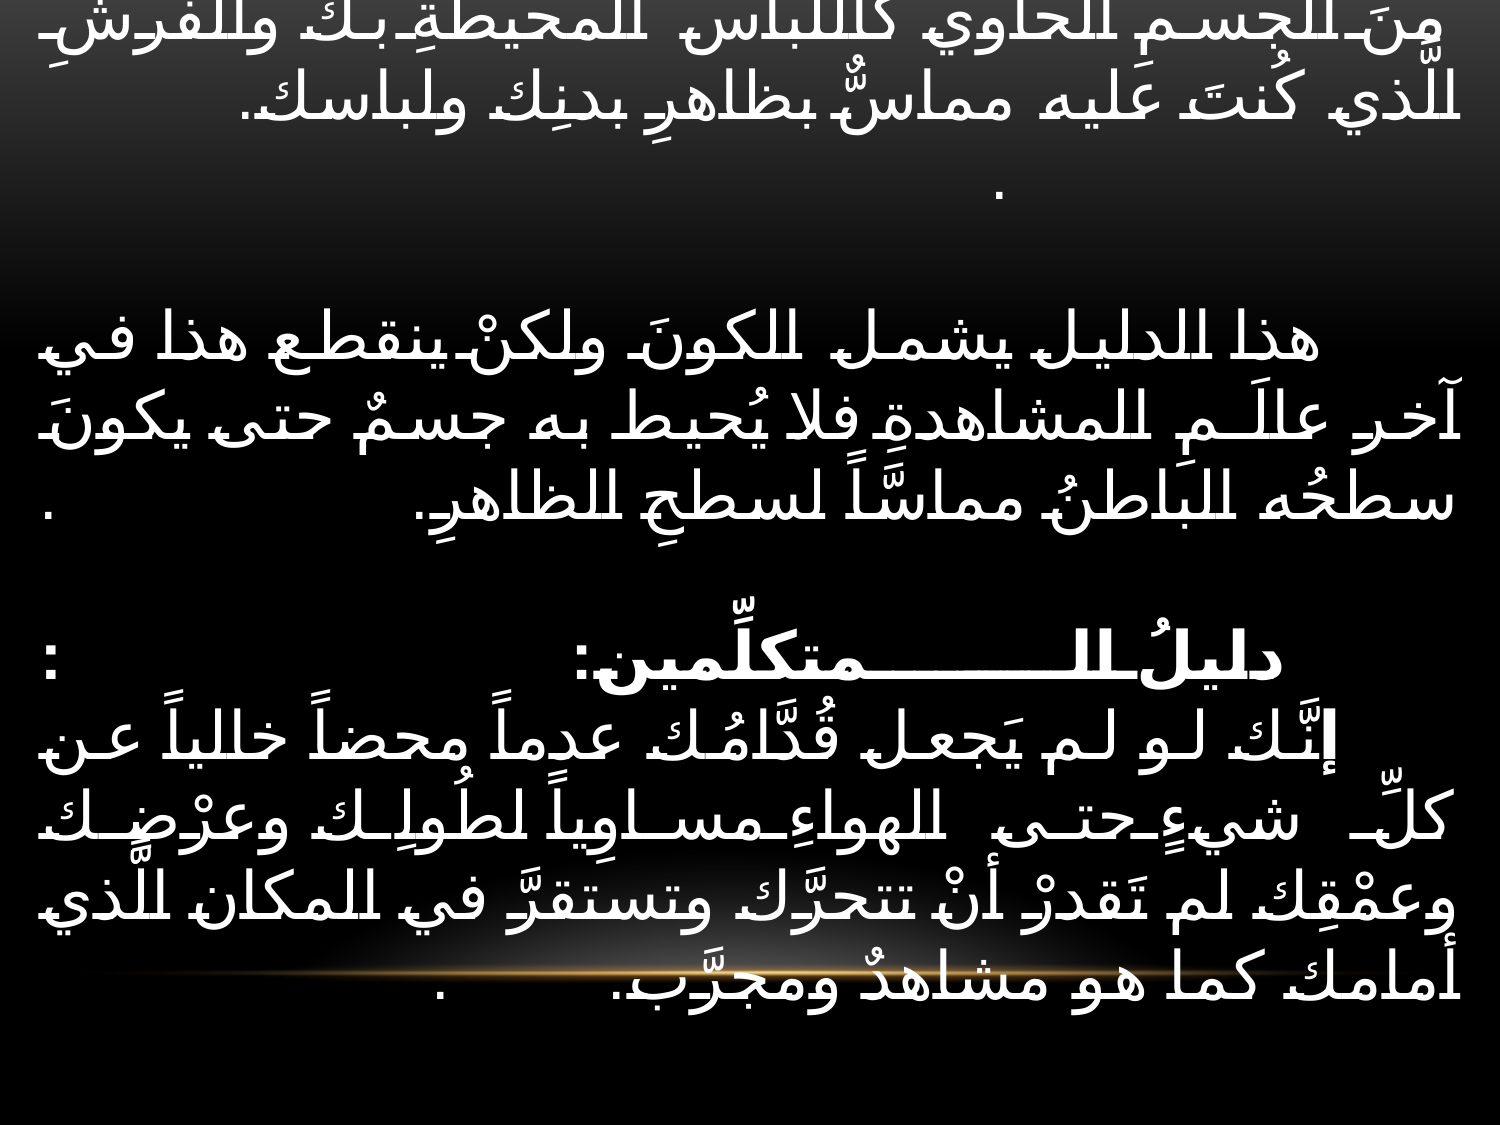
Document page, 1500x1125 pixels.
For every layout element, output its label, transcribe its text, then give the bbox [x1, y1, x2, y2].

picture [0, 0, 1500, 1125]
title دليلُ الـمشائيِّين: : وإنْ نَظرتَ إلى ما أحاط بك فهو سطحٌ باطنٌ منَ الجسمِ الحاوي كاللباس المحيطةِ بك والفرشِ الَّذي كُنتَ عليه مماسٌّ بظاهرِ بدنِك ولباسك. . هذا الدليل يشمل الكونَ ولكنْ ينقطع هذا في آخر عالَـمِ المشاهدةِ فلا يُحيط به جسمٌ حتى يكونَ سطحُه الباطنُ مماسَّاً لسطحِ الظاهرِ. . دليلُ الـمتكلِّمين: : إنَّك لو لم يَجعل قُدَّامُك عدماً محضاً خالياً عن كلِّ شيءٍ حتى الهواءِ مساوِياً لطُولِك وعرْضِك وعمْقِك لم تَقدرْ أنْ تتحرَّك وتستقرَّ في المكان الَّذي أمامك كما هو مشاهدٌ ومجرَّب. . [24, 24, 1475, 1100]
